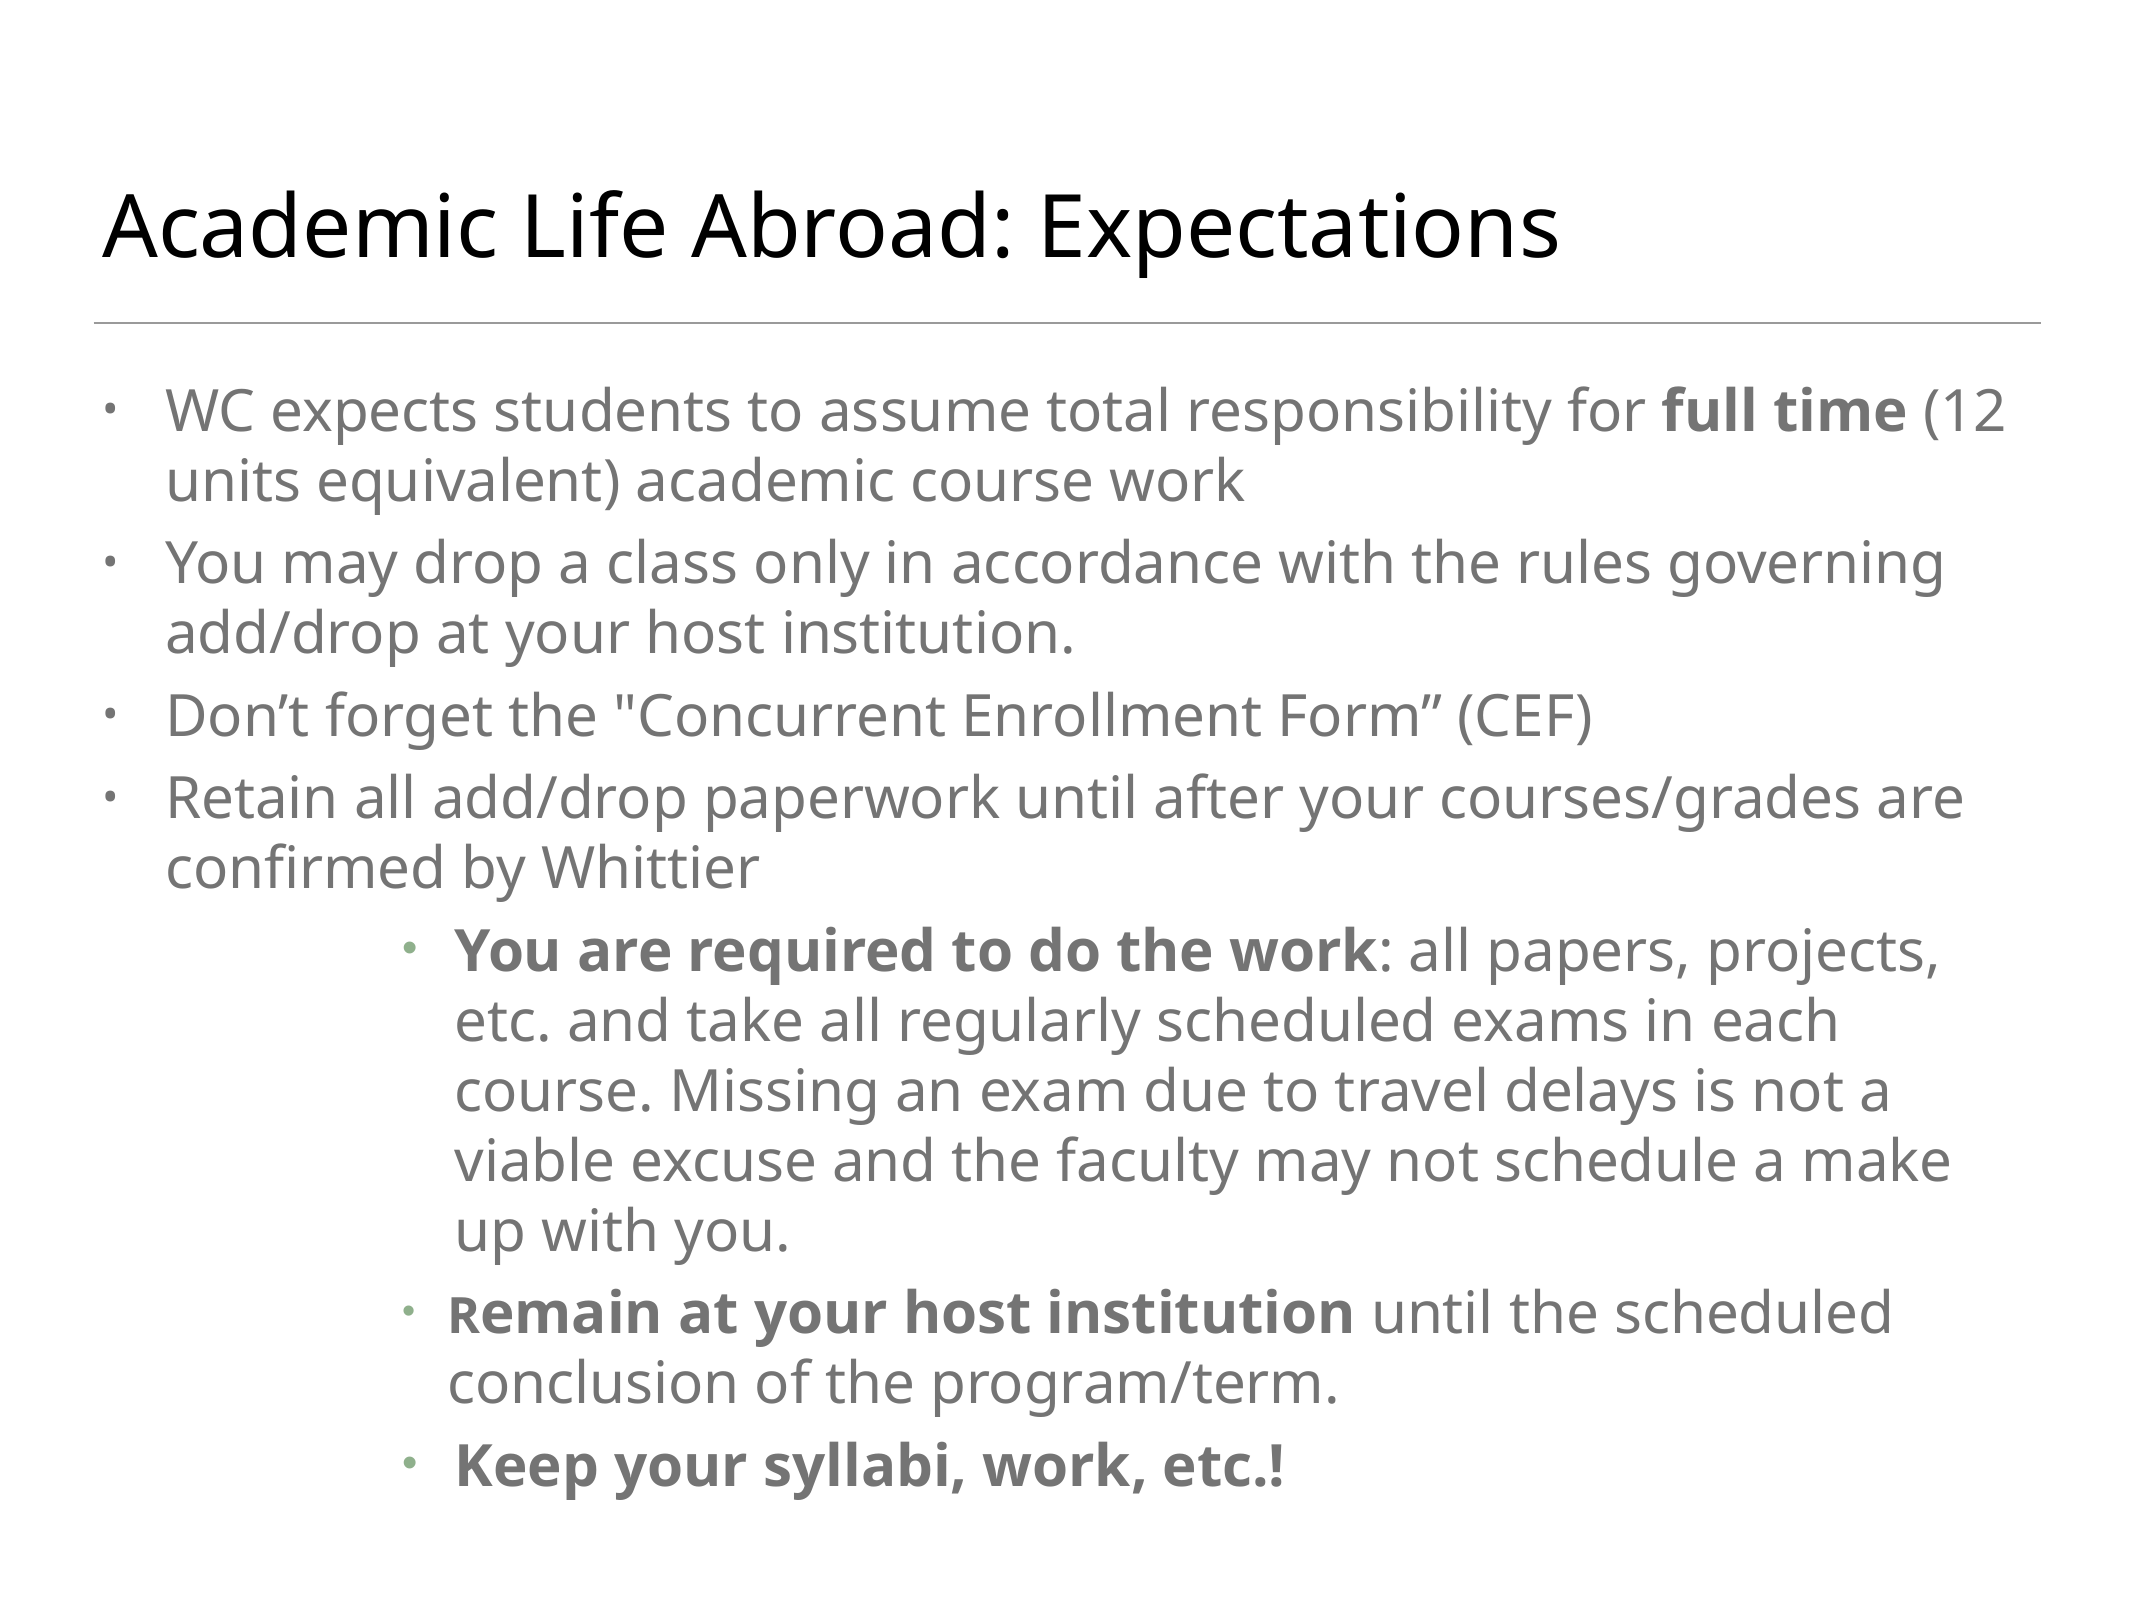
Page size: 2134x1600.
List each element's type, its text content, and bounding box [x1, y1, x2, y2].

list WC expects students to assume total responsibility for full time (12 units equivalent) academic course work You may drop a class only in accordance with the rules governing add/drop at your host institution. Don’t forget the "Concurrent Enrollment Form” (CEF) Retain all add/drop paperwork until after your courses/grades are confirmed by Whittier You are required to do the work: all papers, projects, etc. and take all regularly scheduled exams in each course. Missing an exam due to travel delays is not a viable excuse and the faculty may not schedule a make up with you. Remain at your host institution until the scheduled conclusion of the program/term. Keep your syllabi, work, etc.! [93, 364, 2041, 1459]
title Academic Life Abroad: Expectations [93, 53, 2041, 284]
